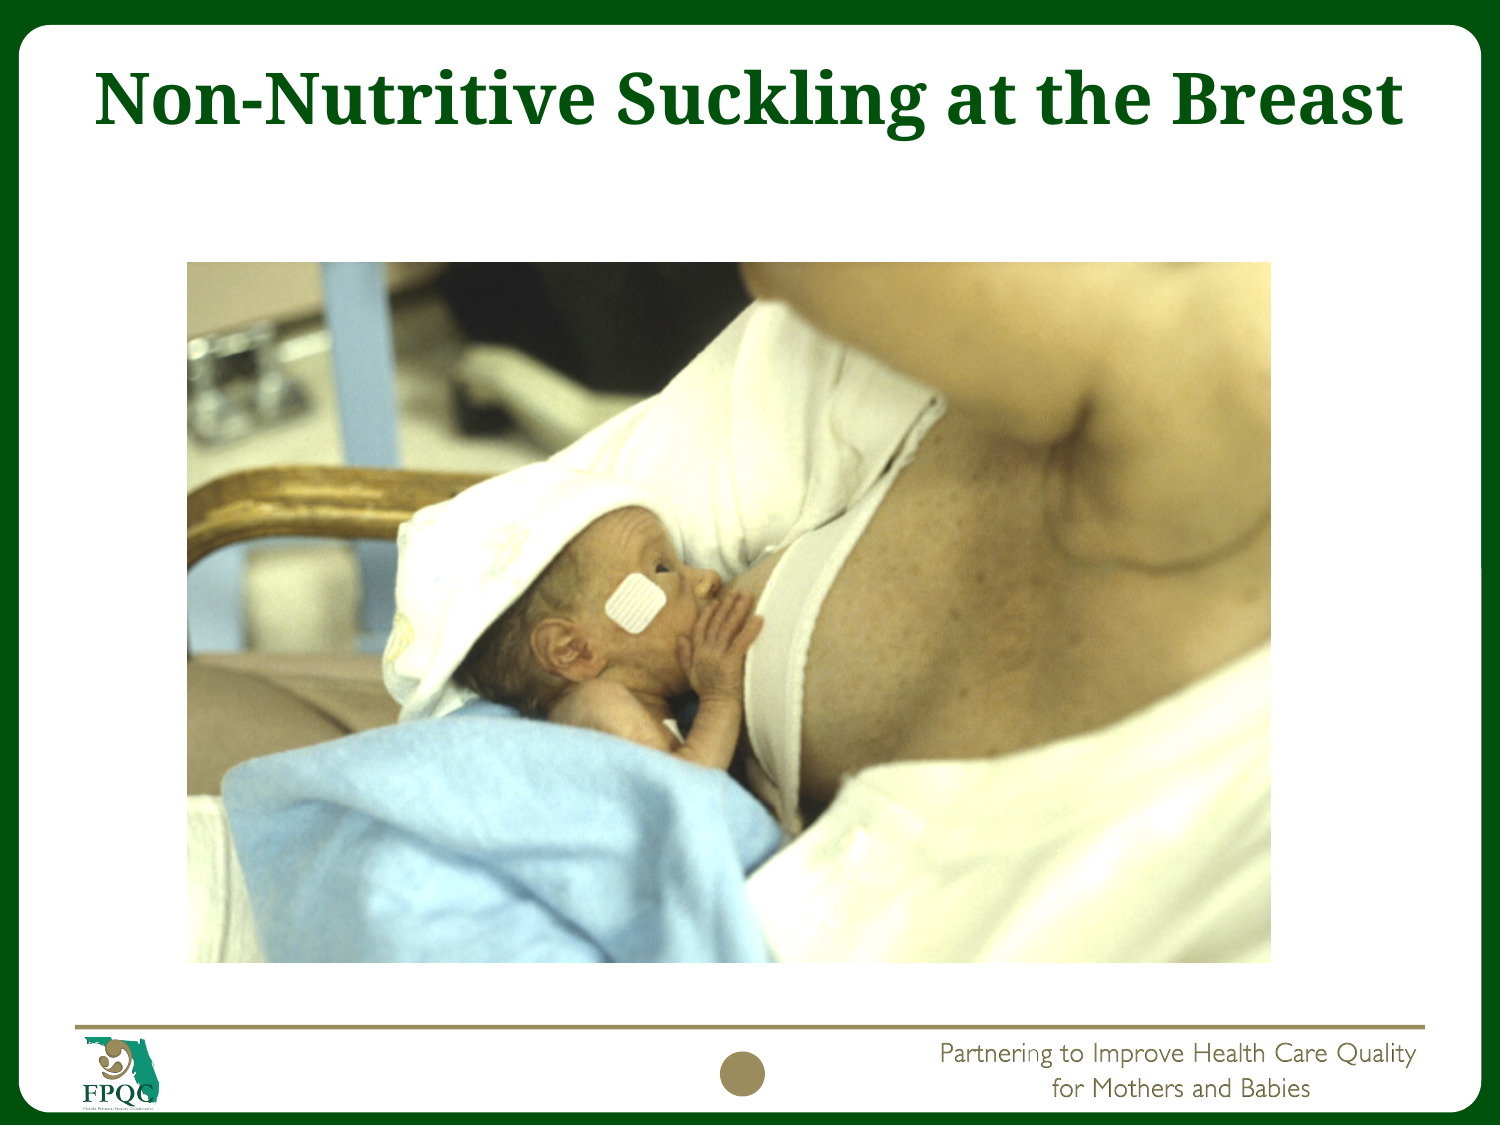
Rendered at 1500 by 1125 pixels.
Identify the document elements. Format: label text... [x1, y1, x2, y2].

picture [187, 262, 1271, 963]
title Non-Nutritive Suckling at the Breast [75, 45, 1425, 233]
picture [937, 1037, 1425, 1105]
picture [82, 1037, 163, 1112]
